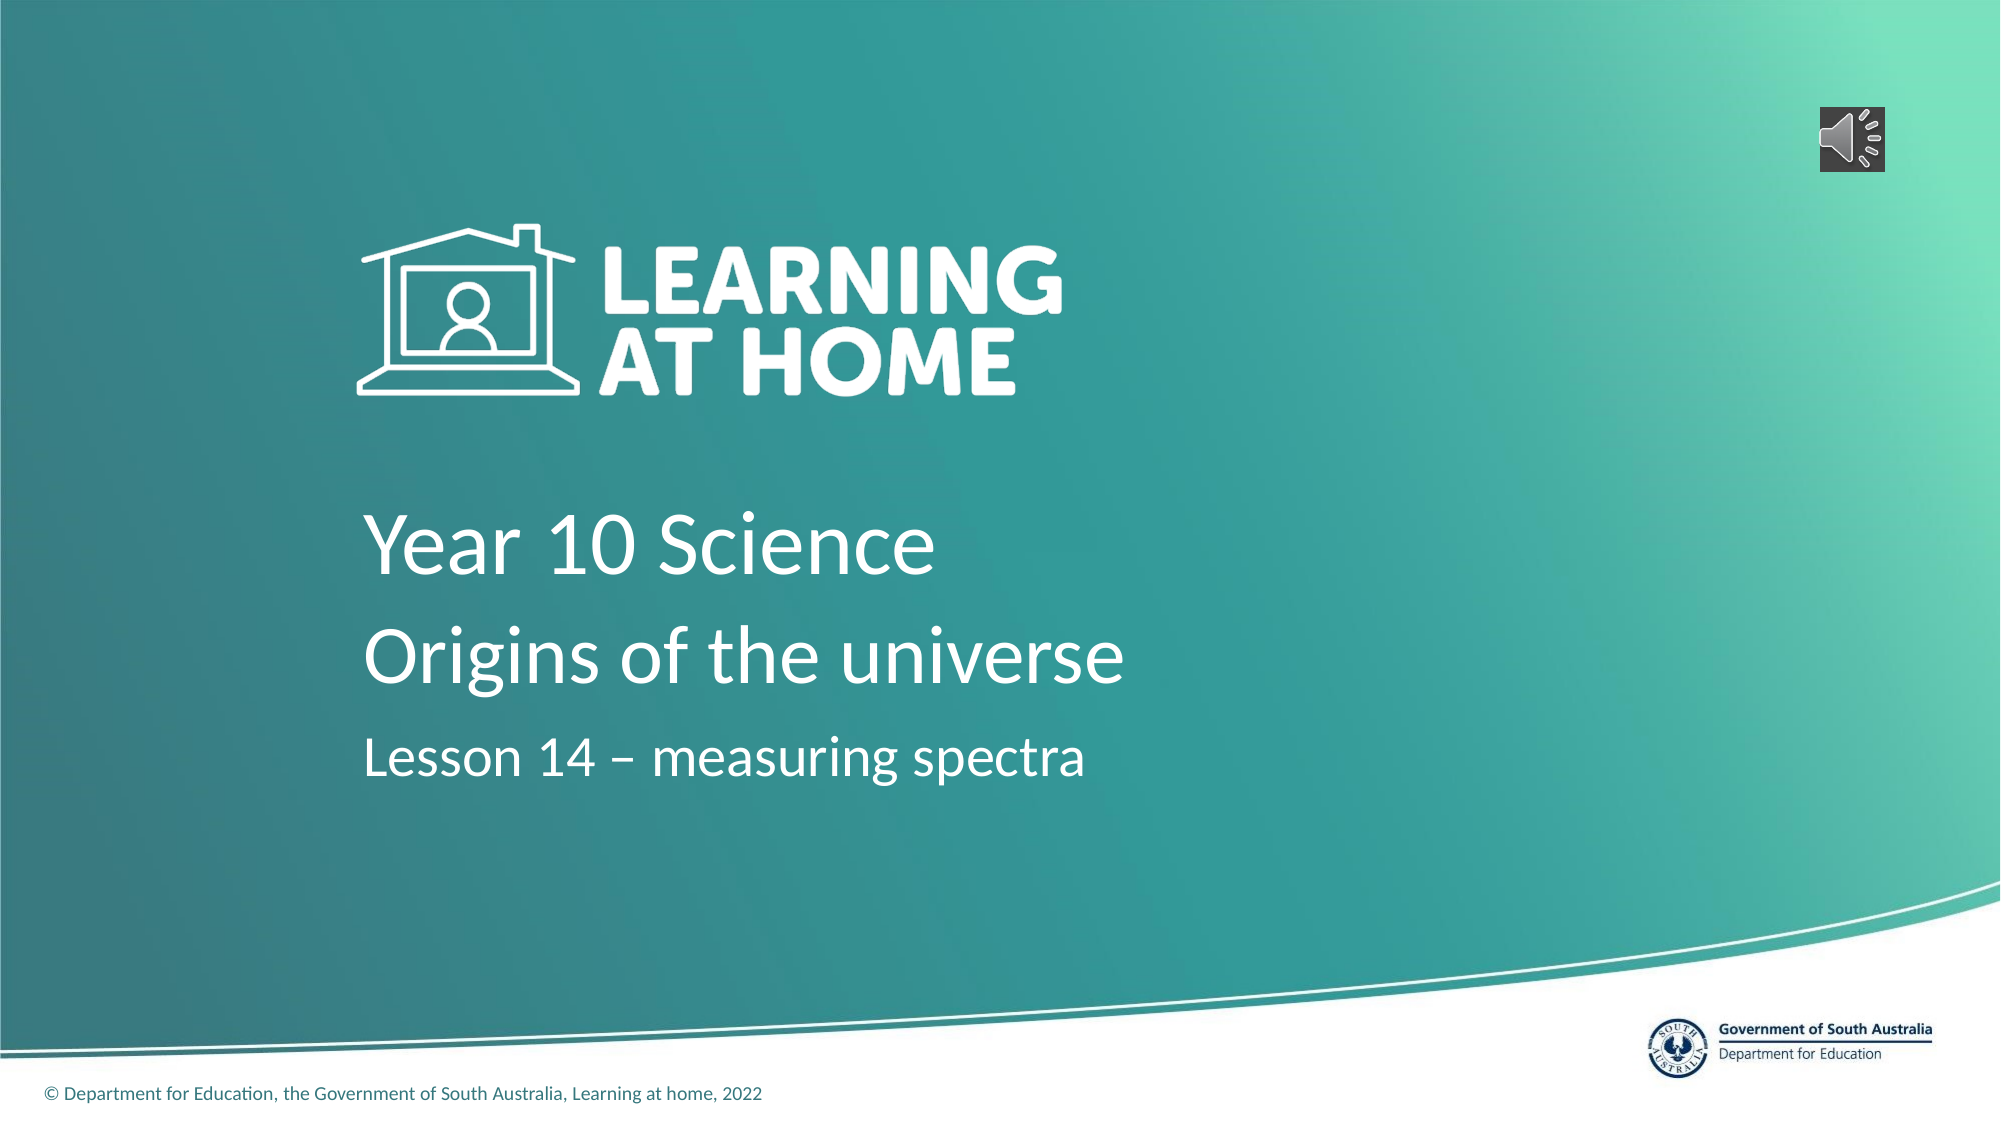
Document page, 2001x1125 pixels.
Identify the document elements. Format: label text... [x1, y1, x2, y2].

title Year 10 Science [348, 469, 1985, 603]
list Origins of the universe [348, 603, 1985, 718]
list Lesson 14 – measuring spectra [348, 718, 1897, 833]
picture [0, 0, 2001, 1125]
